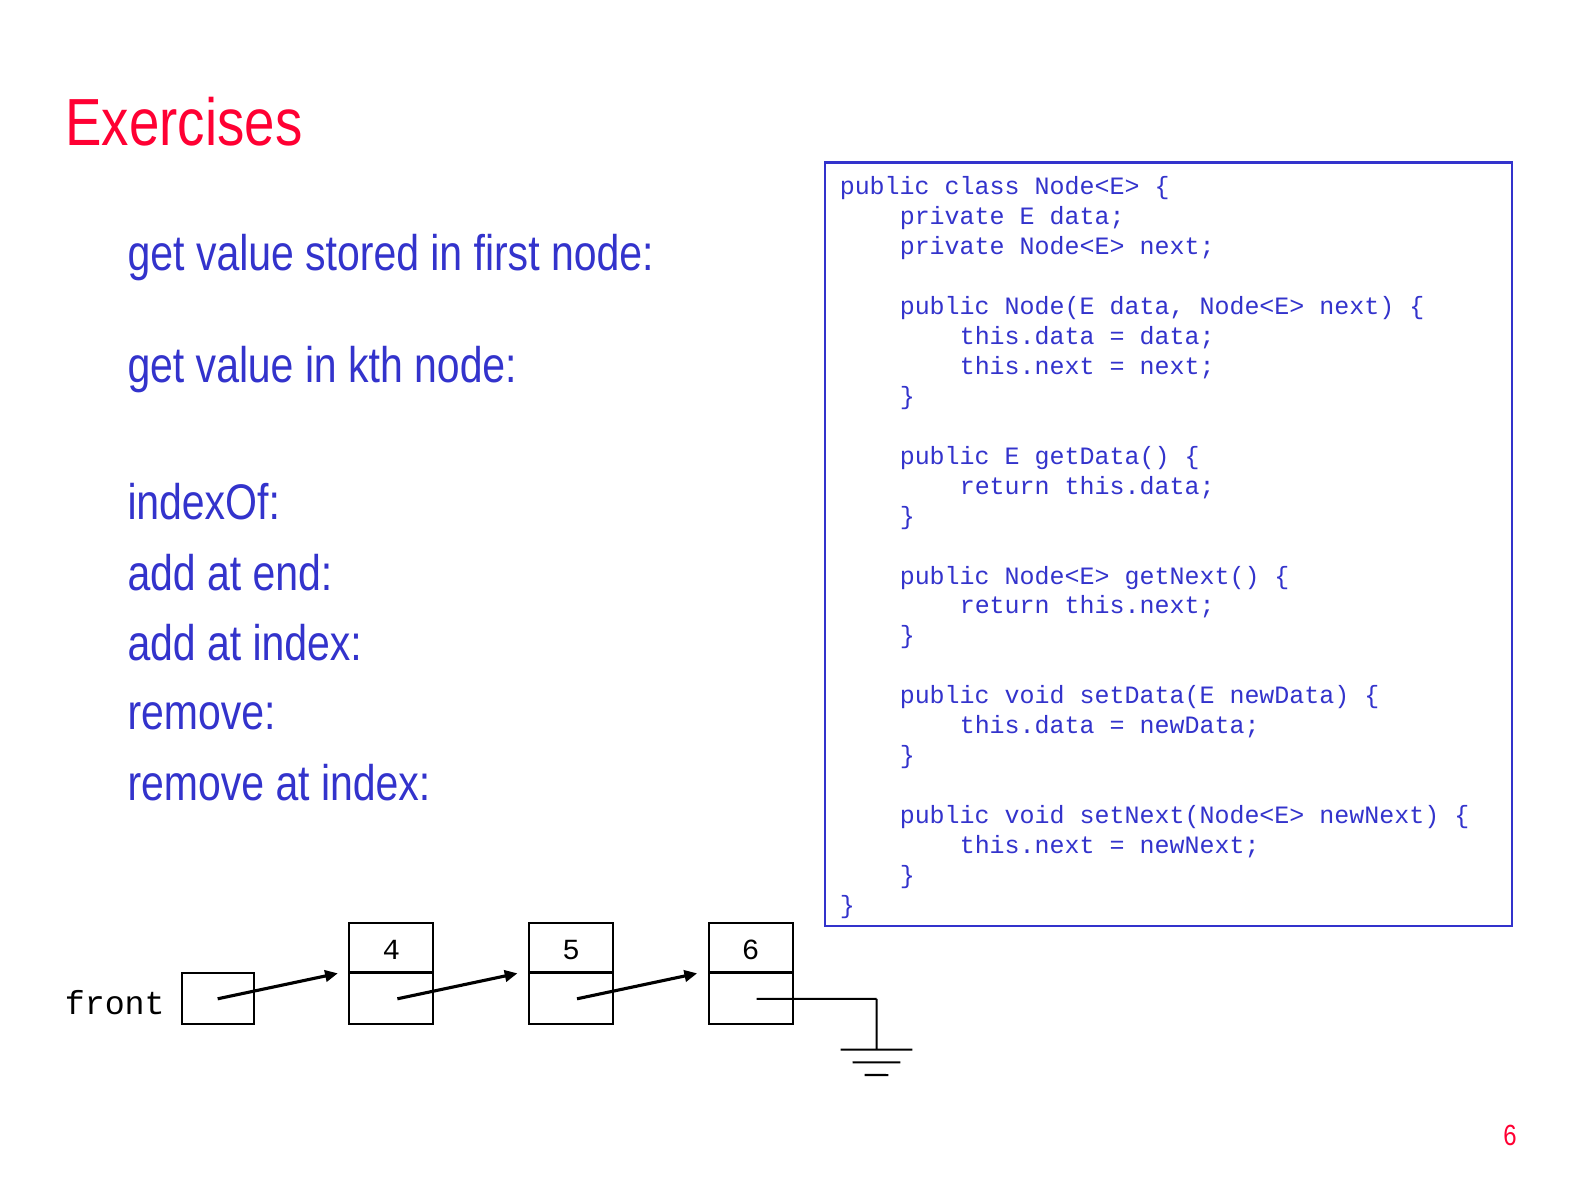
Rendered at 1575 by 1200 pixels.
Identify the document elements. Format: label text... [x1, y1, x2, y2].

text_box indexOf: add at end: add at index: remove: remove at index: [112, 475, 775, 825]
text_box public class Node<E> { private E data; private Node<E> next; public Node(E data, Node<E> next) { this.data = data; this.next = next; } public E getData() { return this.data; } public Node<E> getNext() { return this.next; } public void setData(E newData) { this.data = newData; } public void setNext(Node<E> newNext) { this.next = newNext; } } [824, 162, 1513, 926]
list get value stored in first node: [112, 212, 775, 324]
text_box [49, 922, 913, 1076]
text_box get value in kth node: [112, 324, 775, 475]
title Exercises [50, 62, 1538, 175]
slide_number 6 [1203, 1092, 1532, 1174]
